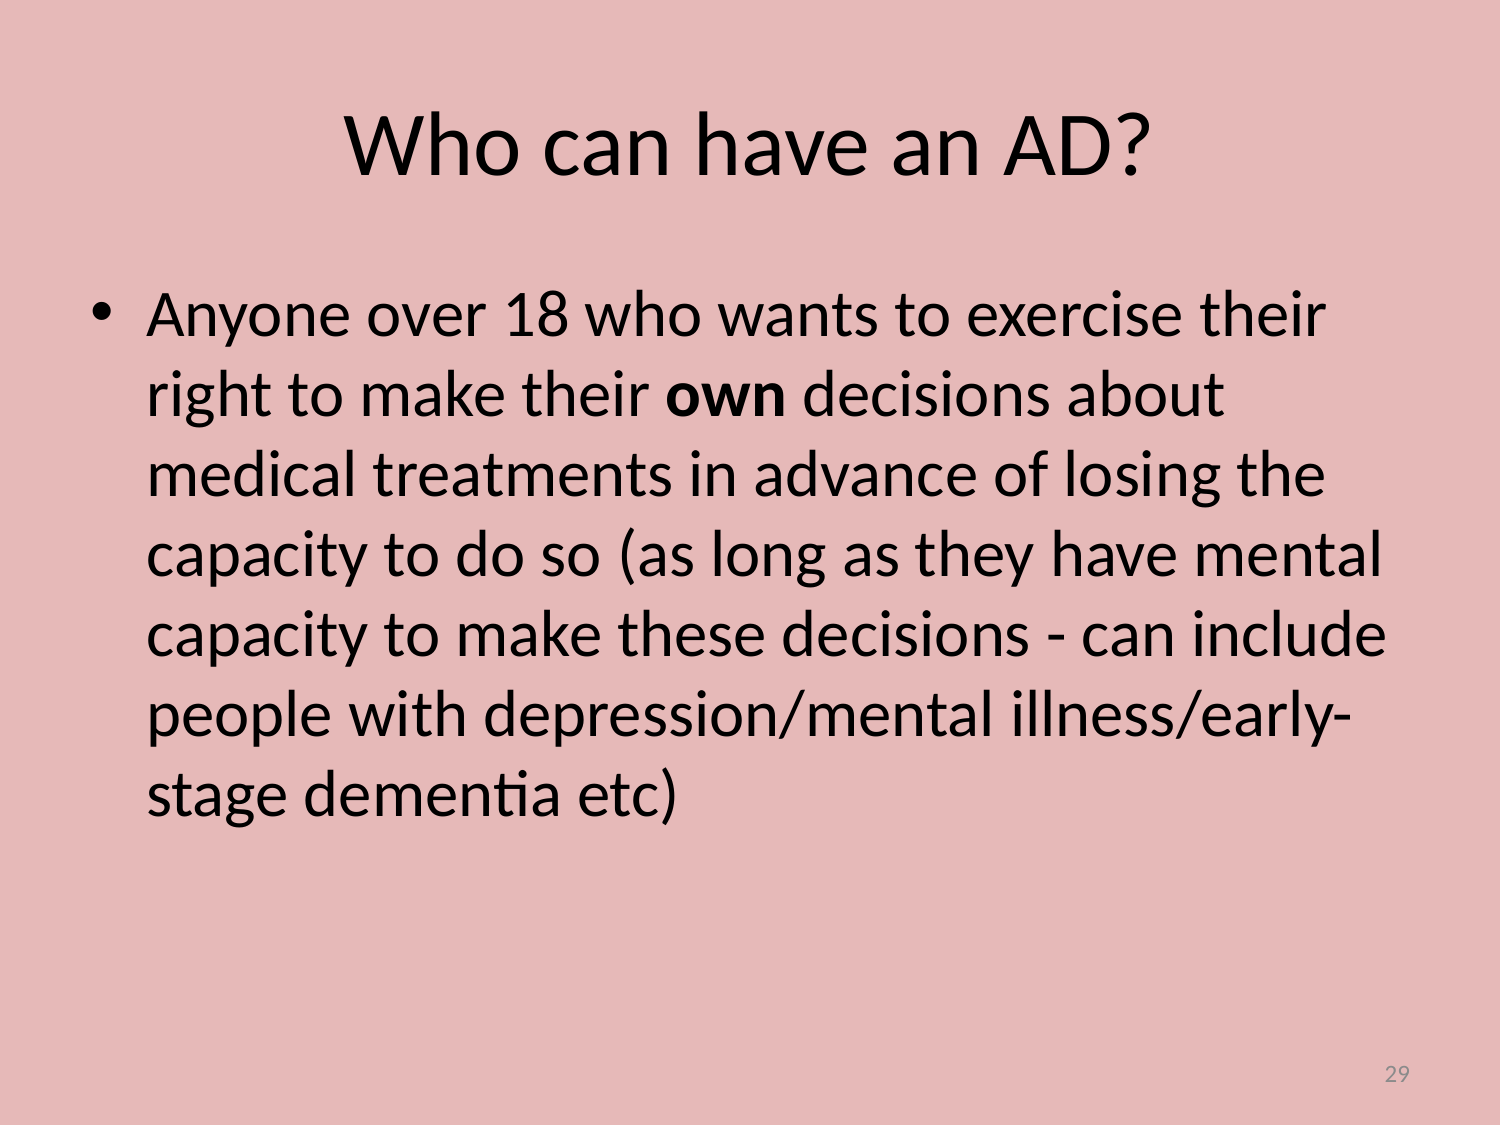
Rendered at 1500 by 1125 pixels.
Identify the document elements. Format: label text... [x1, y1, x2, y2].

title Who can have an AD? [75, 45, 1425, 233]
slide_number 29 [1074, 1042, 1425, 1103]
list Anyone over 18 who wants to exercise their right to make their own decisions about medical treatments in advance of losing the capacity to do so (as long as they have mental capacity to make these decisions - can include people with depression/mental illness/early-stage dementia etc) [75, 262, 1425, 1005]
